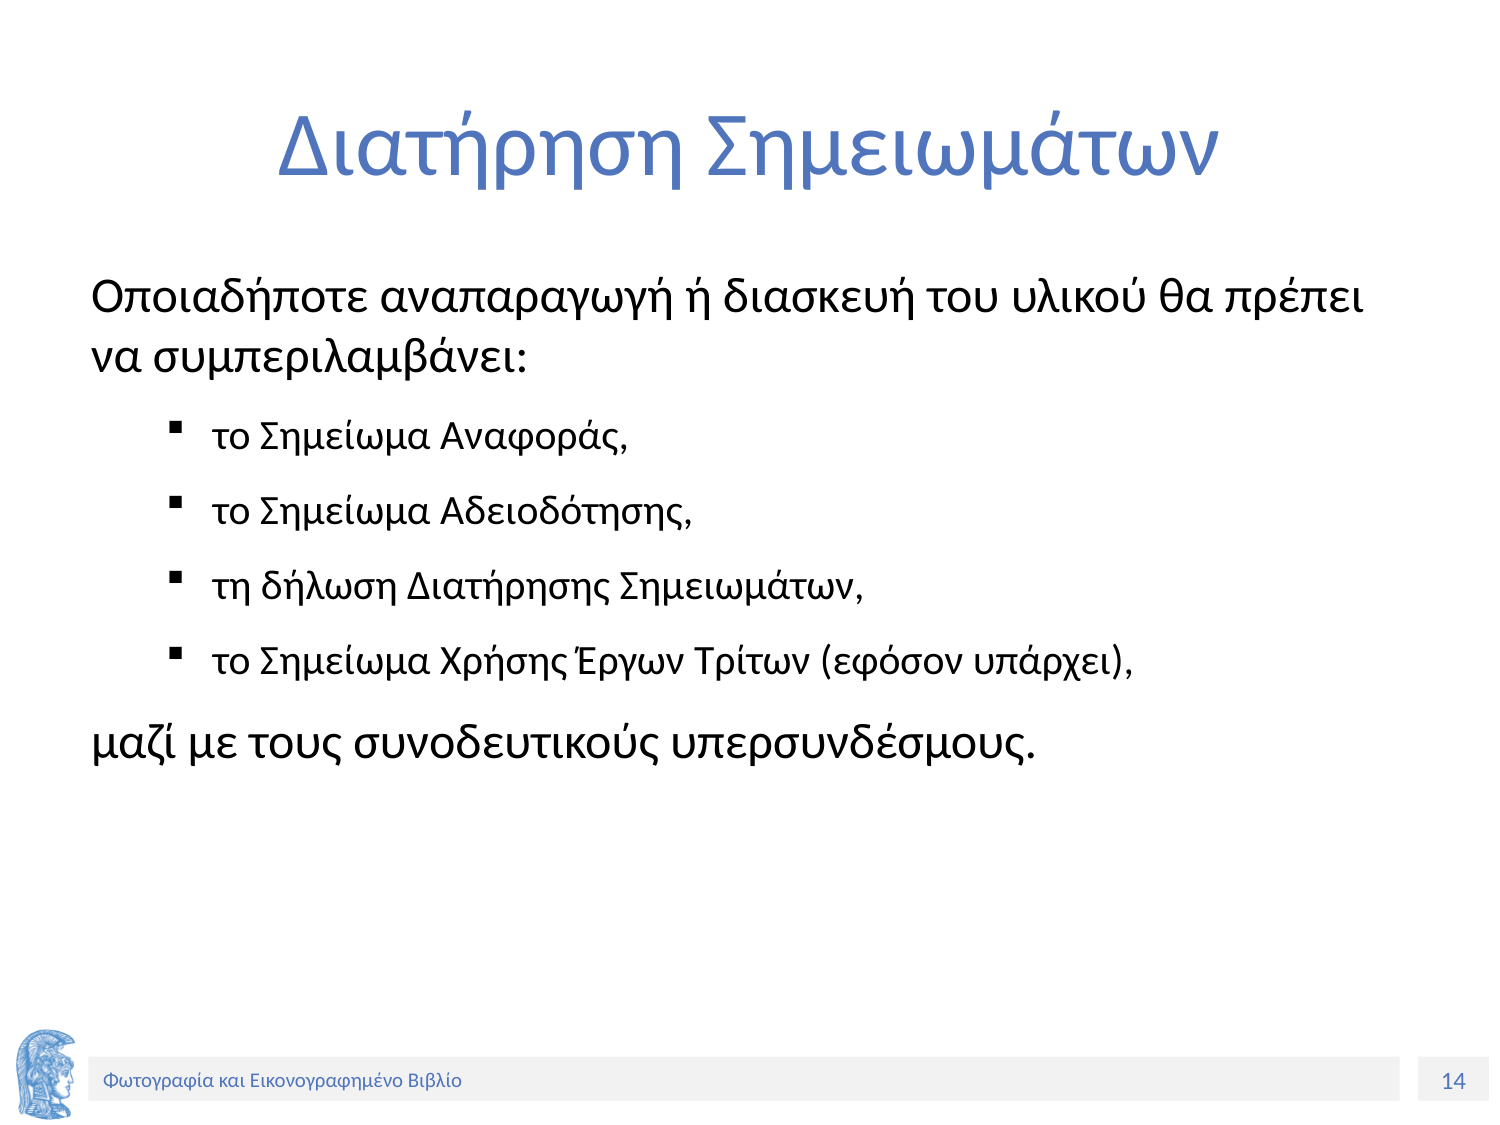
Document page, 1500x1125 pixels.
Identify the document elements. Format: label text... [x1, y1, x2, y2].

title Διατήρηση Σημειωμάτων [75, 45, 1425, 233]
picture [9, 1026, 81, 1120]
list Οποιαδήποτε αναπαραγωγή ή διασκευή του υλικού θα πρέπει να συμπεριλαμβάνει: το Σημείωμα Αναφοράς, το Σημείωμα Αδειοδότησης, τη δήλωση Διατήρησης Σημειωμάτων, το Σημείωμα Χρήσης Έργων Τρίτων (εφόσον υπάρχει), μαζί με τους συνοδευτικούς υπερσυνδέσμους. [76, 255, 1427, 998]
